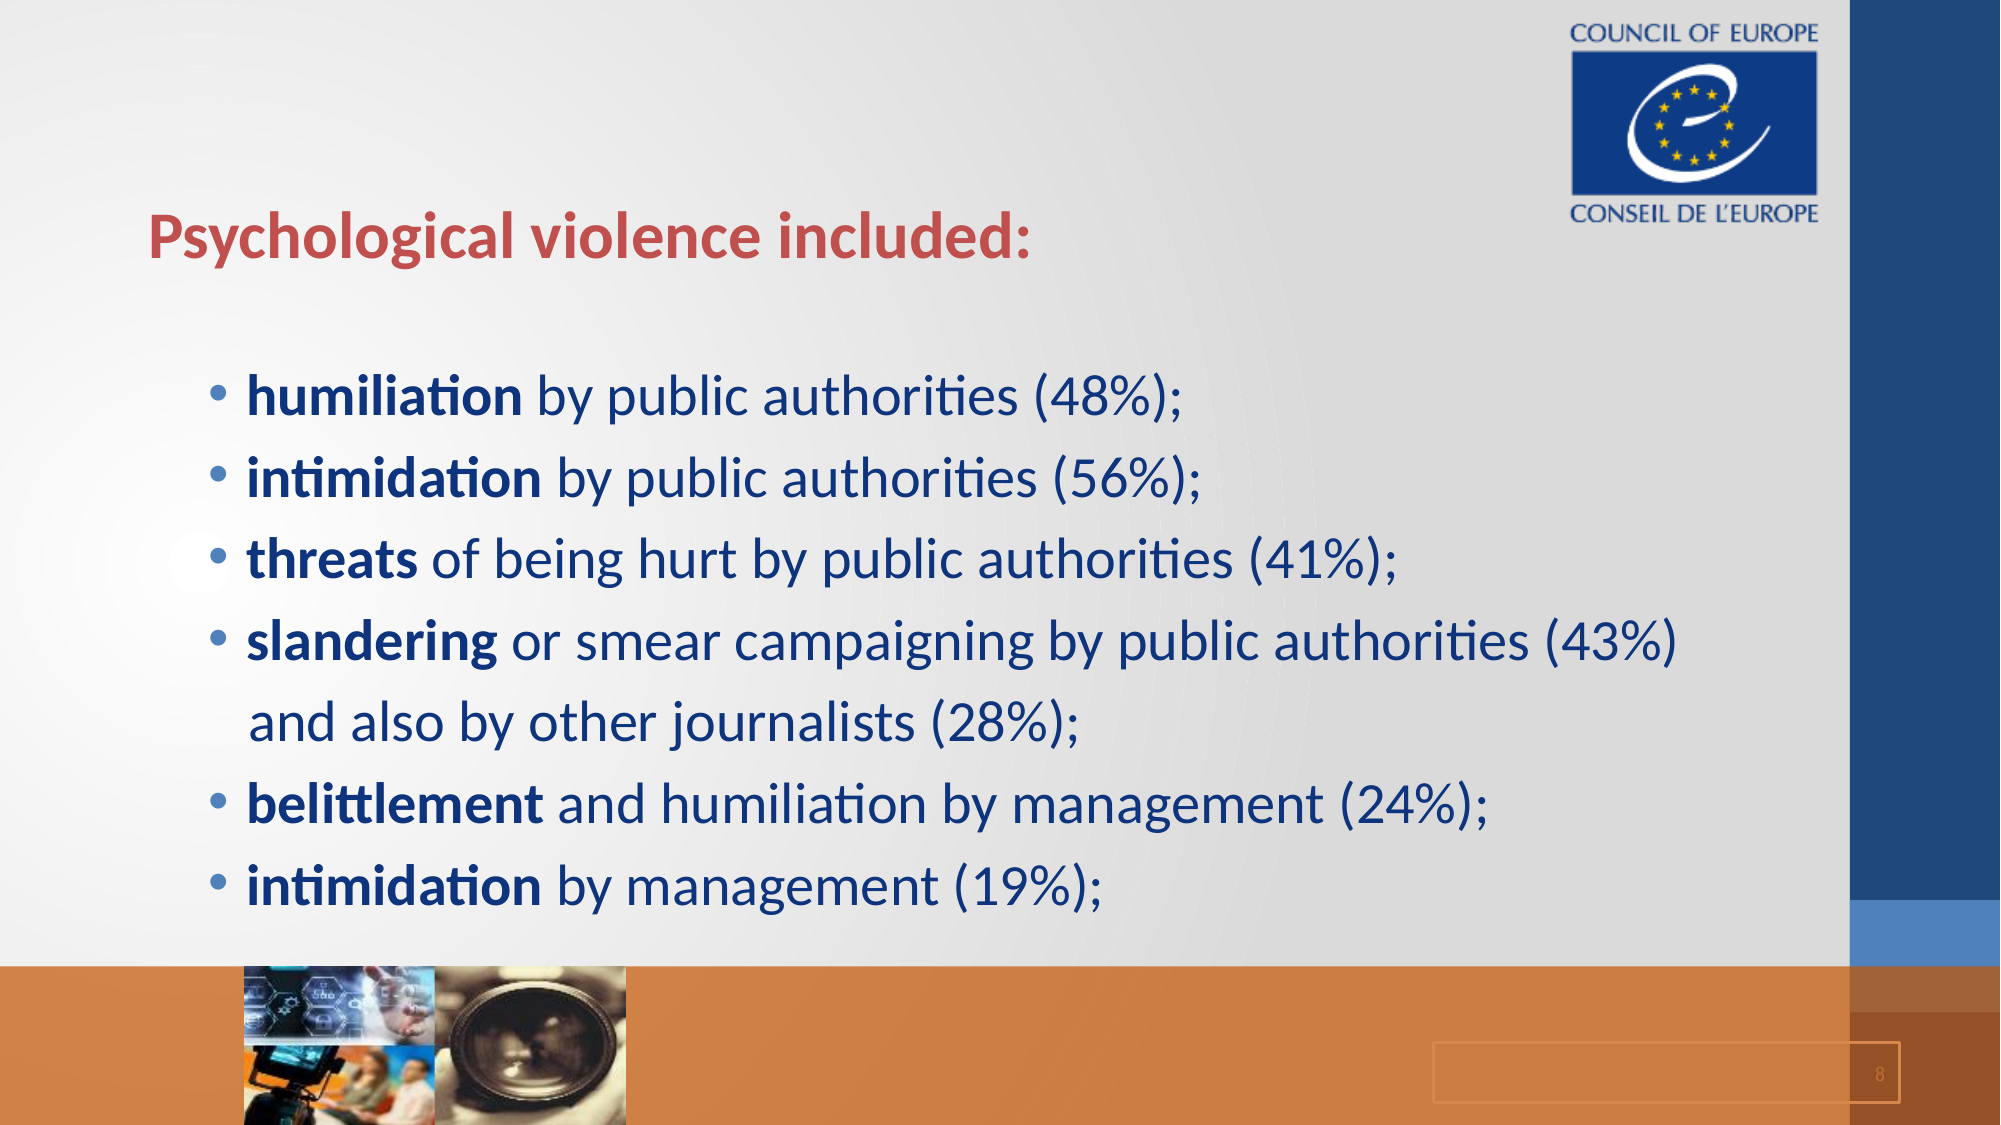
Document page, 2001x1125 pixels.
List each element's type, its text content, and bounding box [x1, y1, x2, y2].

text_box [0, 964, 243, 1125]
text_box Psychological violence included: [133, 193, 1775, 381]
list humiliation by public authorities (48%); intimidation by public authorities (56%); threats of being hurt by public authorities (41%); slandering or smear campaigning by public authorities (43%) and also by other journalists (28%); belittlement and humiliation by management (24%); intimidation by management (19%); [174, 283, 2000, 964]
picture [1540, 128, 1848, 246]
picture [1540, 0, 1848, 45]
picture [244, 965, 626, 1125]
text_box [978, 45, 1900, 128]
text_box [633, 964, 2000, 1125]
